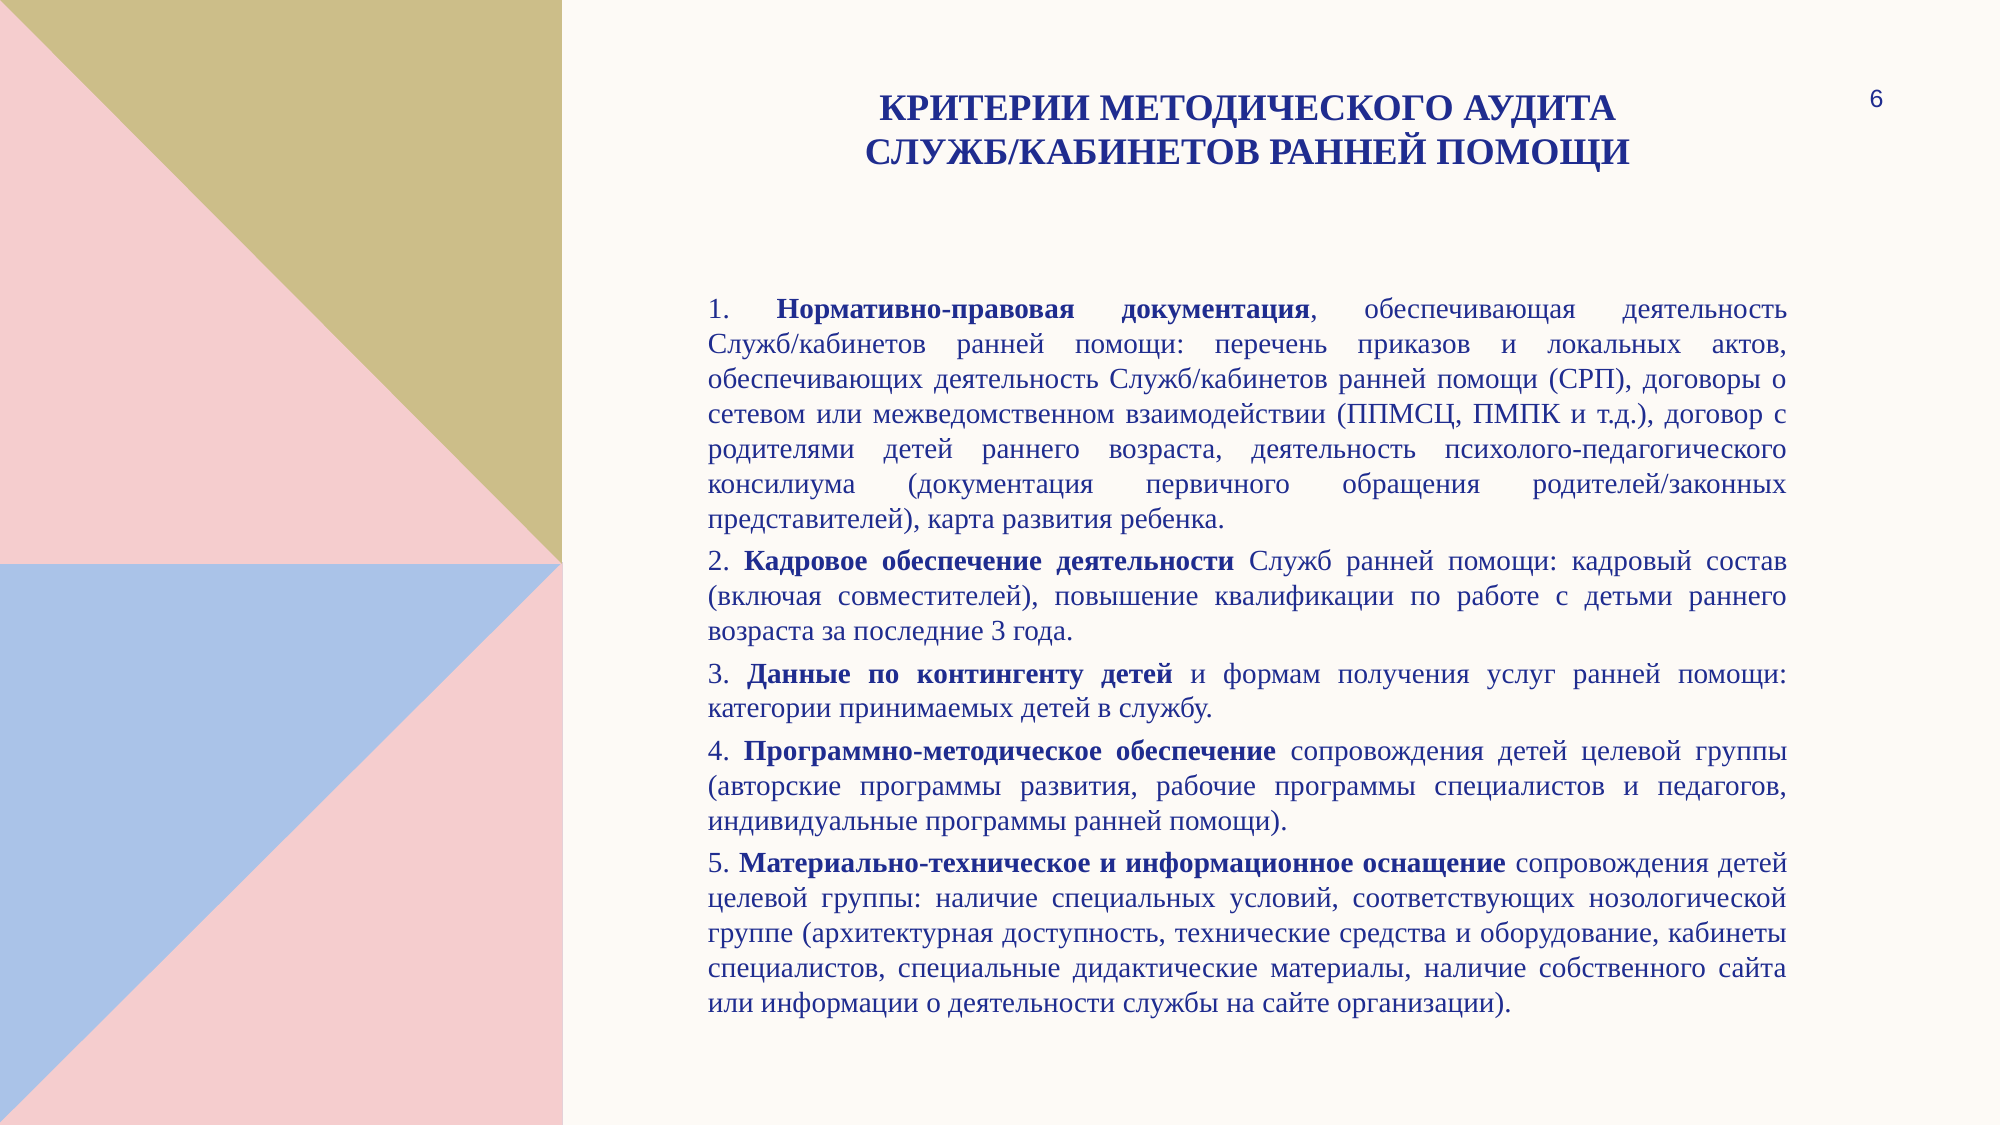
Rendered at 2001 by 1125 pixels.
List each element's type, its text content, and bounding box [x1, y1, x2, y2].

title Критерии методического аудита Служб/кабинетов ранней помощи [693, 75, 1803, 202]
slide_number 6 [1795, 75, 1958, 120]
list 1. Нормативно-правовая документация, обеспечивающая деятельность Служб/кабинетов ранней помощи: перечень приказов и локальных актов, обеспечивающих деятельность Служб/кабинетов ранней помощи (СРП), договоры о сетевом или межведомственном взаимодействии (ППМСЦ, ПМПК и т.д.), договор с родителями детей раннего возраста, деятельность психолого-педагогического консилиума (документация первичного обращения родителей/законных представителей), карта развития ребенка. 2. Кадровое обеспечение деятельности Служб ранней помощи: кадровый состав (включая совместителей), повышение квалификации по работе с детьми раннего возраста за последние 3 года. 3. Данные по контингенту детей и формам получения услуг ранней помощи: категории принимаемых детей в службу. 4. Программно-методическое обеспечение сопровождения детей целевой группы (авторские программы развития, рабочие программы специалистов и педагогов, индивидуальные программы ранней помощи). 5. Материально-техническое и информационное оснащение сопровождения детей целевой группы: наличие специальных условий, соответствующих нозологической группе (архитектурная доступность, технические средства и оборудование, кабинеты специалистов, специальные дидактические материалы, наличие собственного сайта или информации о деятельности службы на сайте организации). [693, 281, 1803, 1073]
